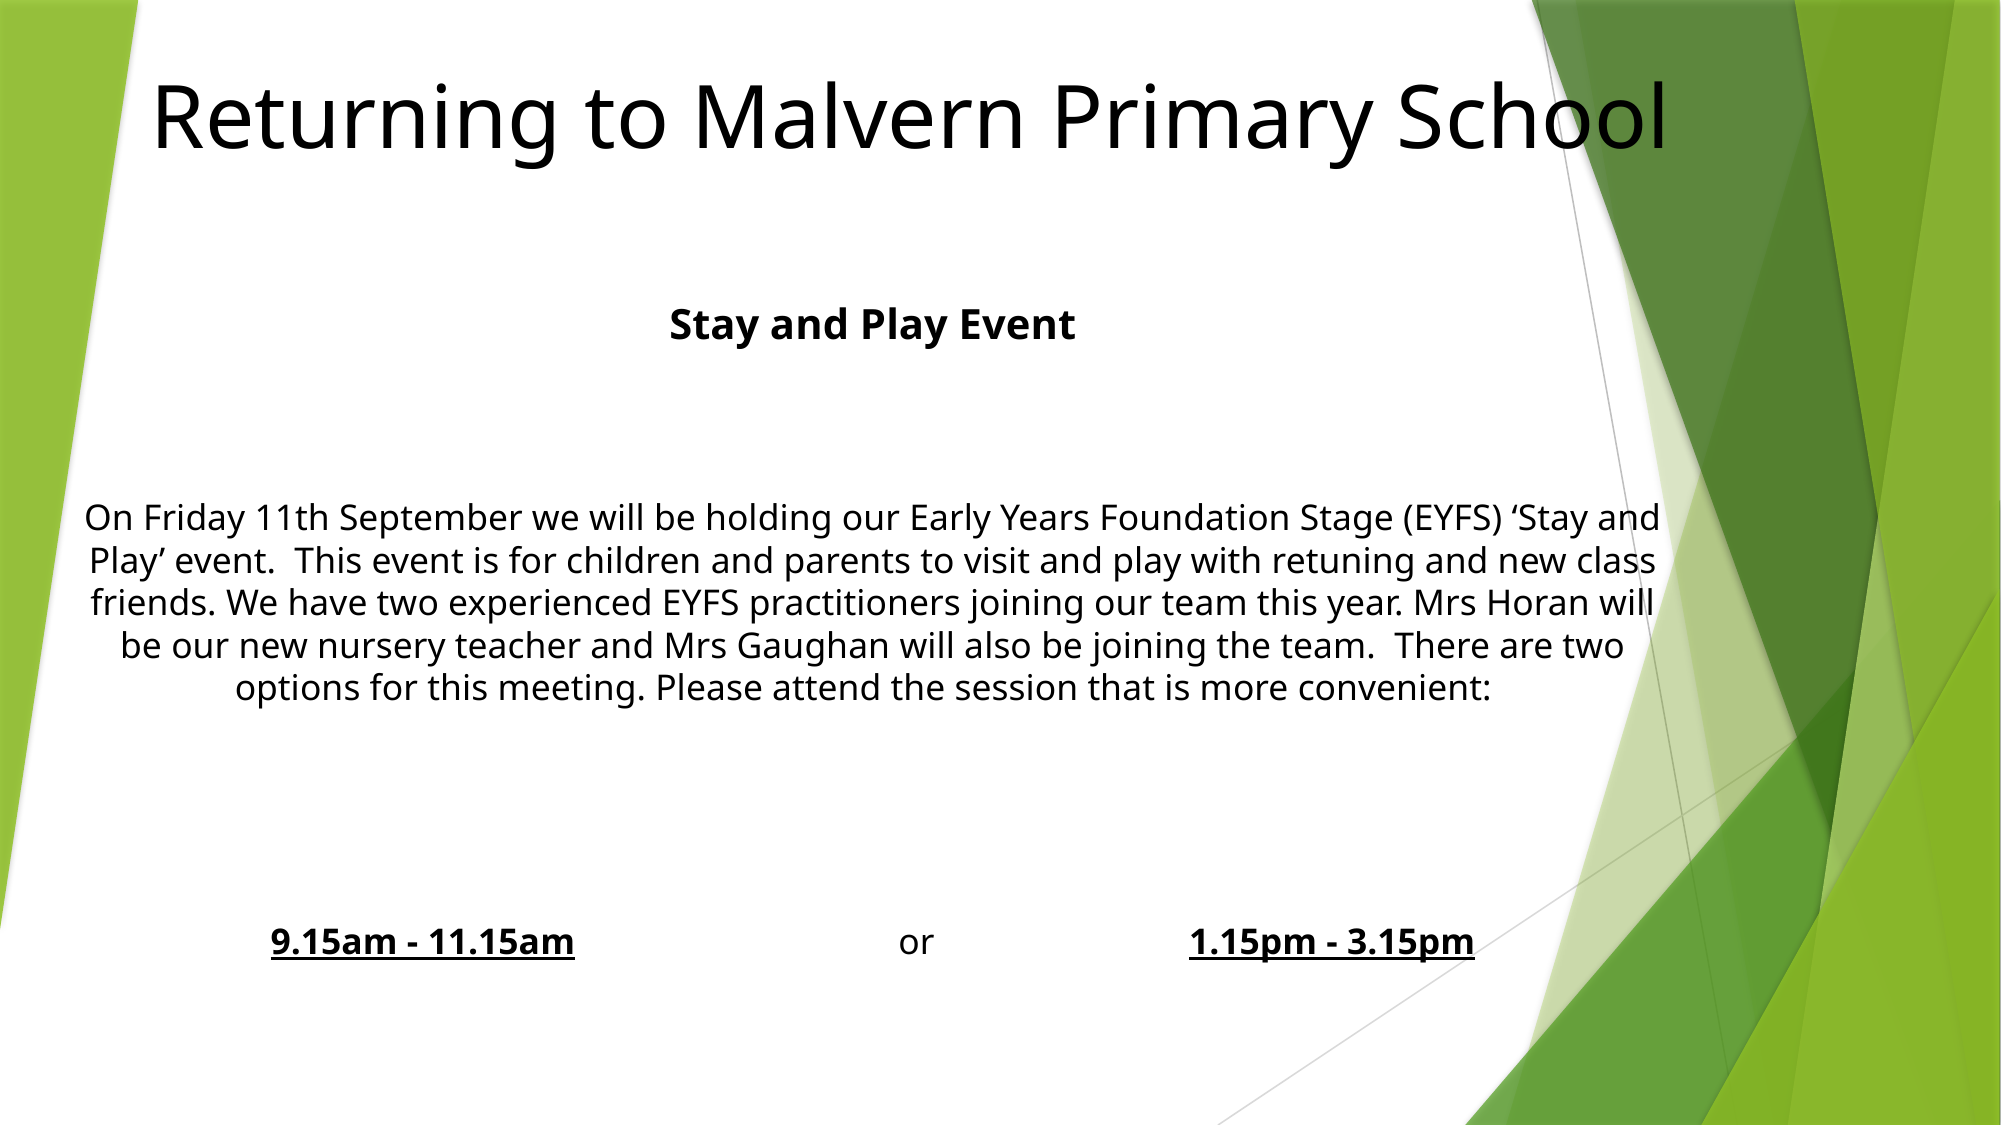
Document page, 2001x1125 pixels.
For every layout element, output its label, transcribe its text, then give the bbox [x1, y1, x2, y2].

subtitle Stay and Play Event On Friday 11th September we will be holding our Early Years Foundation Stage (EYFS) ‘Stay and Play’ event. This event is for children and parents to visit and play with retuning and new class friends. We have two experienced EYFS practitioners joining our team this year. Mrs Horan will be our new nursery teacher and Mrs Gaughan will also be joining the team. There are two options for this meeting. Please attend the session that is more convenient: 9.15am - 11.15am or 1.15pm - 3.15pm [67, 289, 1678, 1125]
title Returning to Malvern Primary School [0, 51, 1885, 175]
